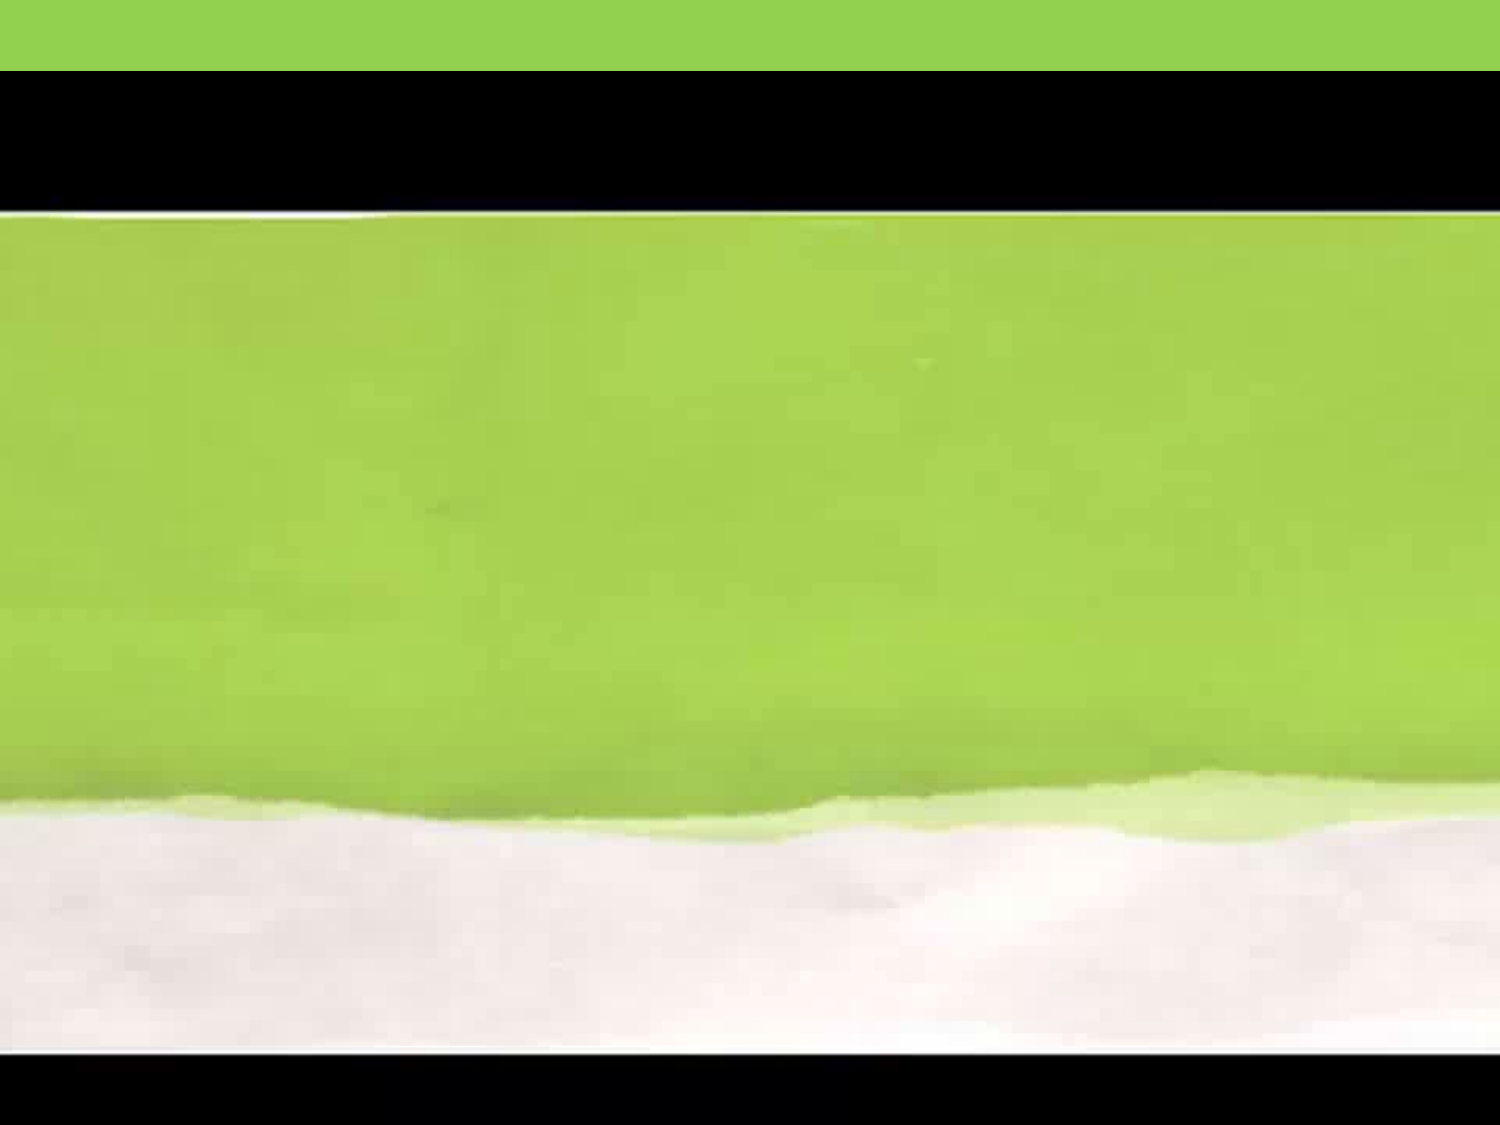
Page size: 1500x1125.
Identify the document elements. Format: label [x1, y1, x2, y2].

list [0, 70, 1500, 1125]
